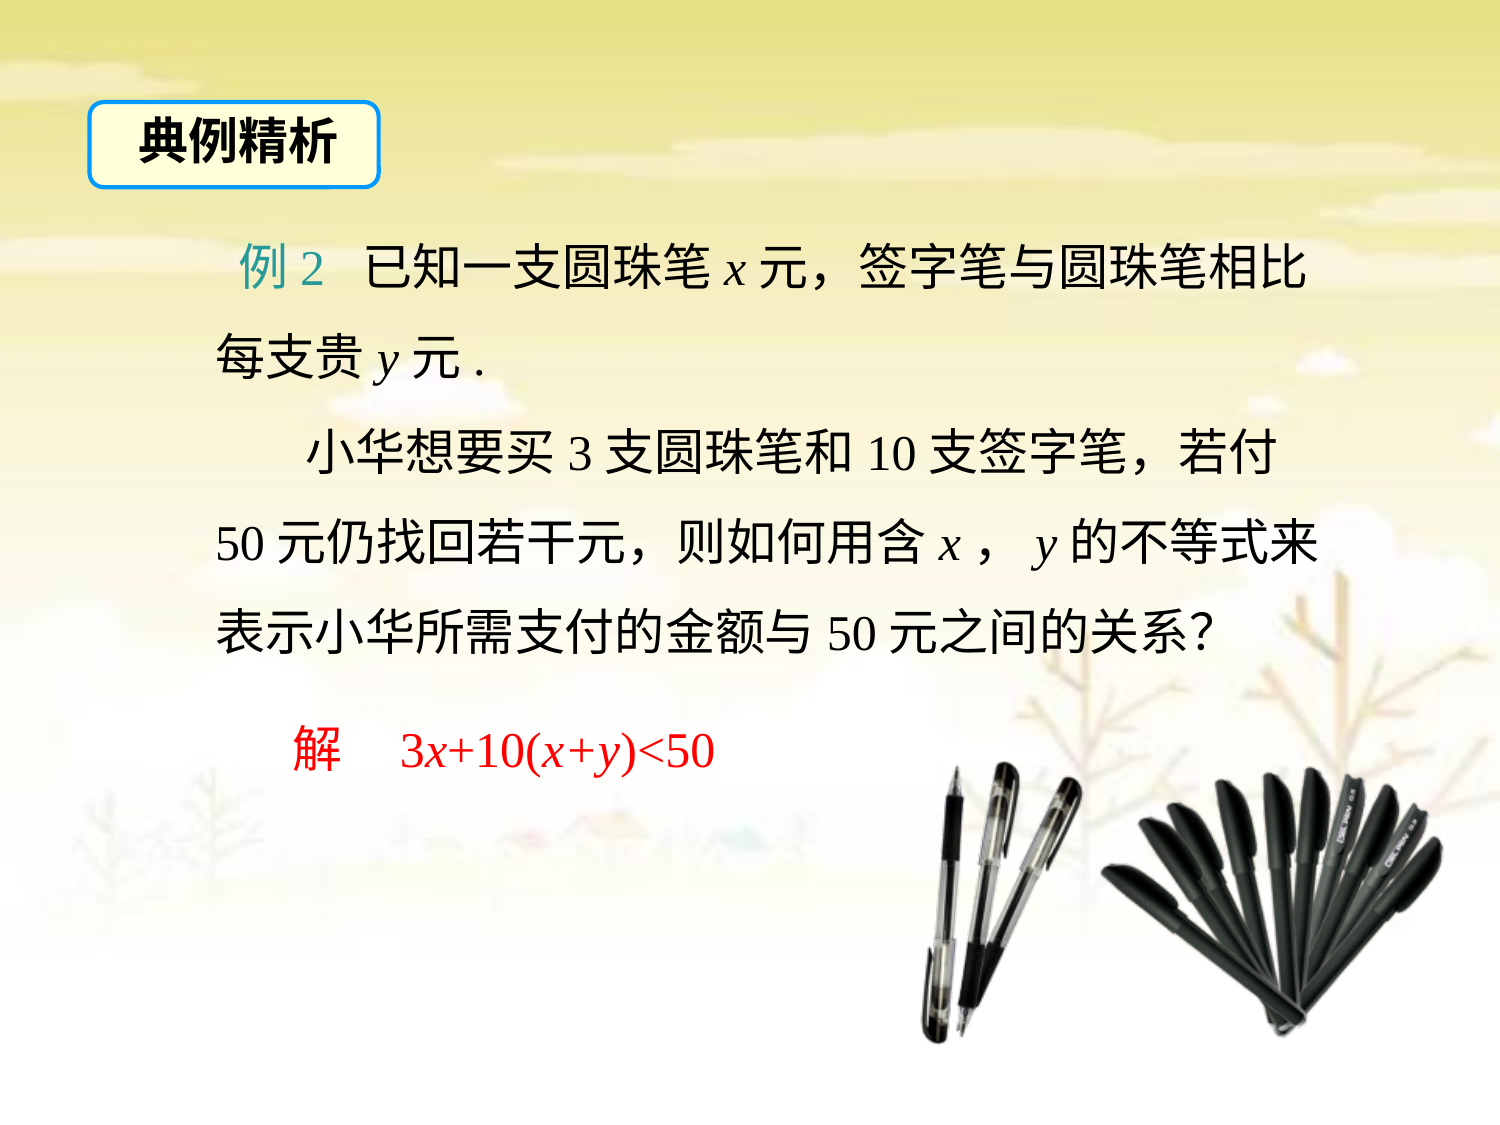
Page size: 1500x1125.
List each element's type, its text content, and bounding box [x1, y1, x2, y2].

picture [0, 0, 1500, 1125]
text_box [89, 101, 382, 188]
text_box 解 3x+10(x+y)<50 [278, 710, 800, 786]
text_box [199, 197, 1338, 669]
